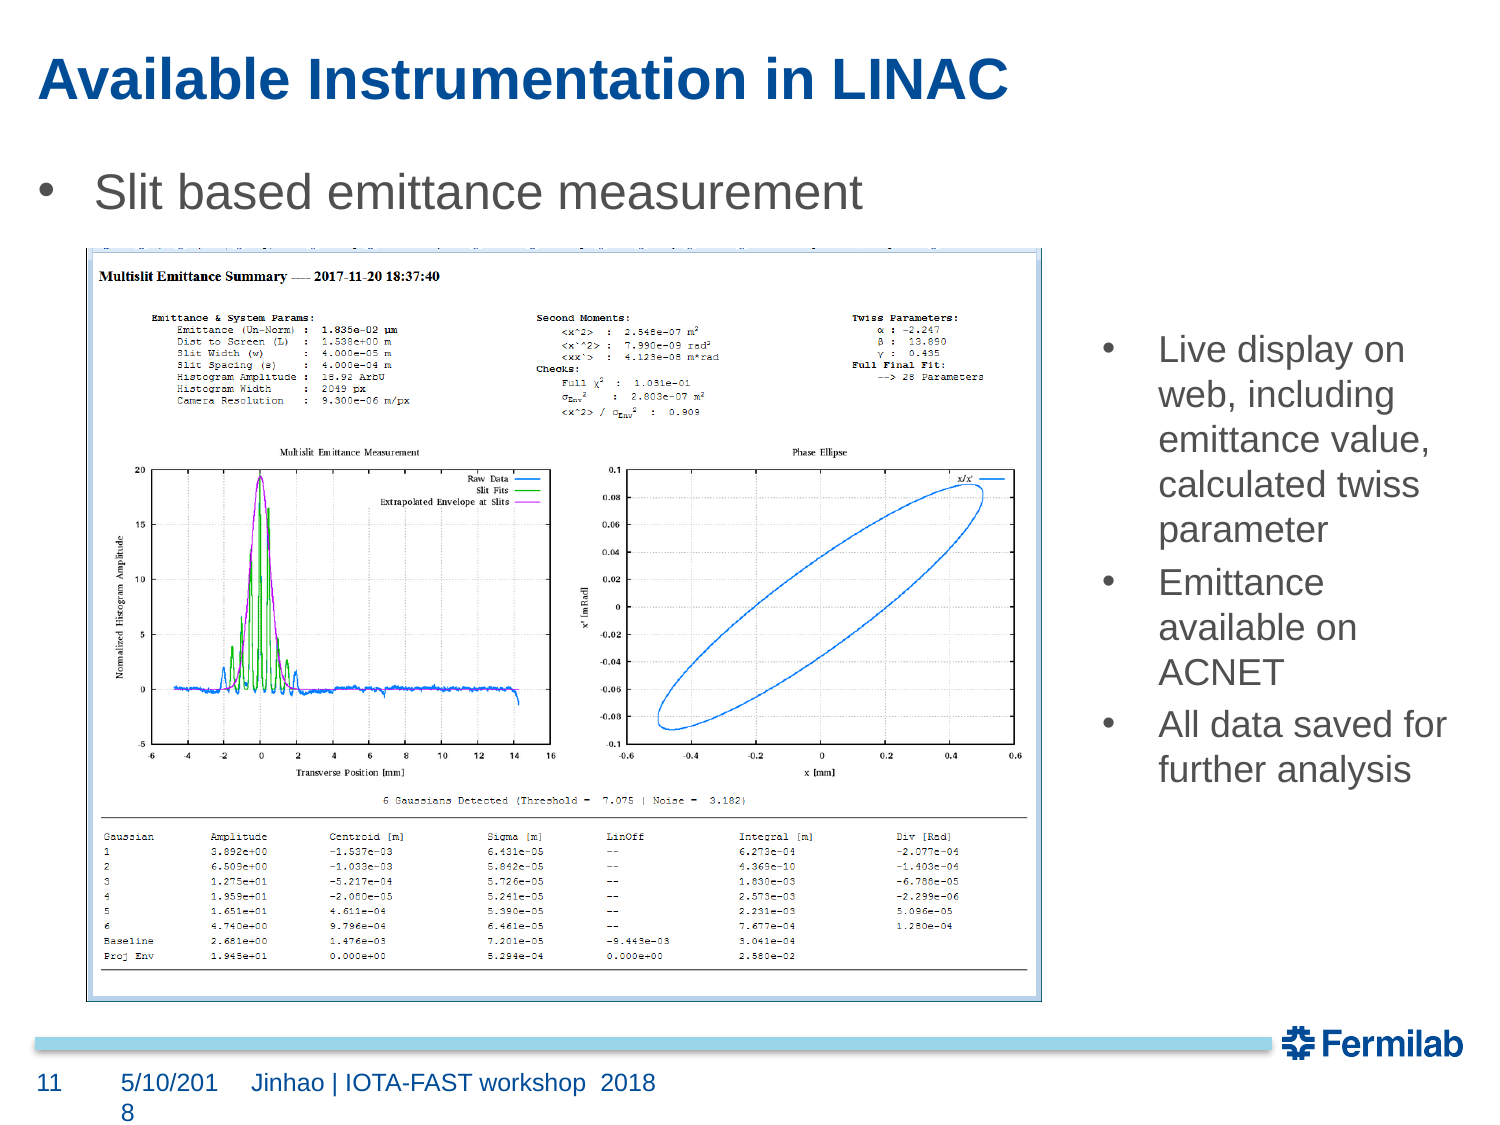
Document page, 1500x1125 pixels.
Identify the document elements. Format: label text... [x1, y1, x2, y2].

list Live display on web, including emittance value, calculated twiss parameter Emittance available on ACNET All data saved for further analysis [1102, 325, 1462, 889]
picture [1282, 1026, 1463, 1060]
picture [82, 248, 1048, 1003]
slide_number 11 [36, 1066, 105, 1106]
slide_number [120, 1066, 232, 1107]
title Available Instrumentation in LINAC [37, 41, 1463, 112]
footer Jinhao | IOTA-FAST workshop 2018 [251, 1066, 1279, 1107]
list Slit based emittance measurement [37, 159, 934, 249]
